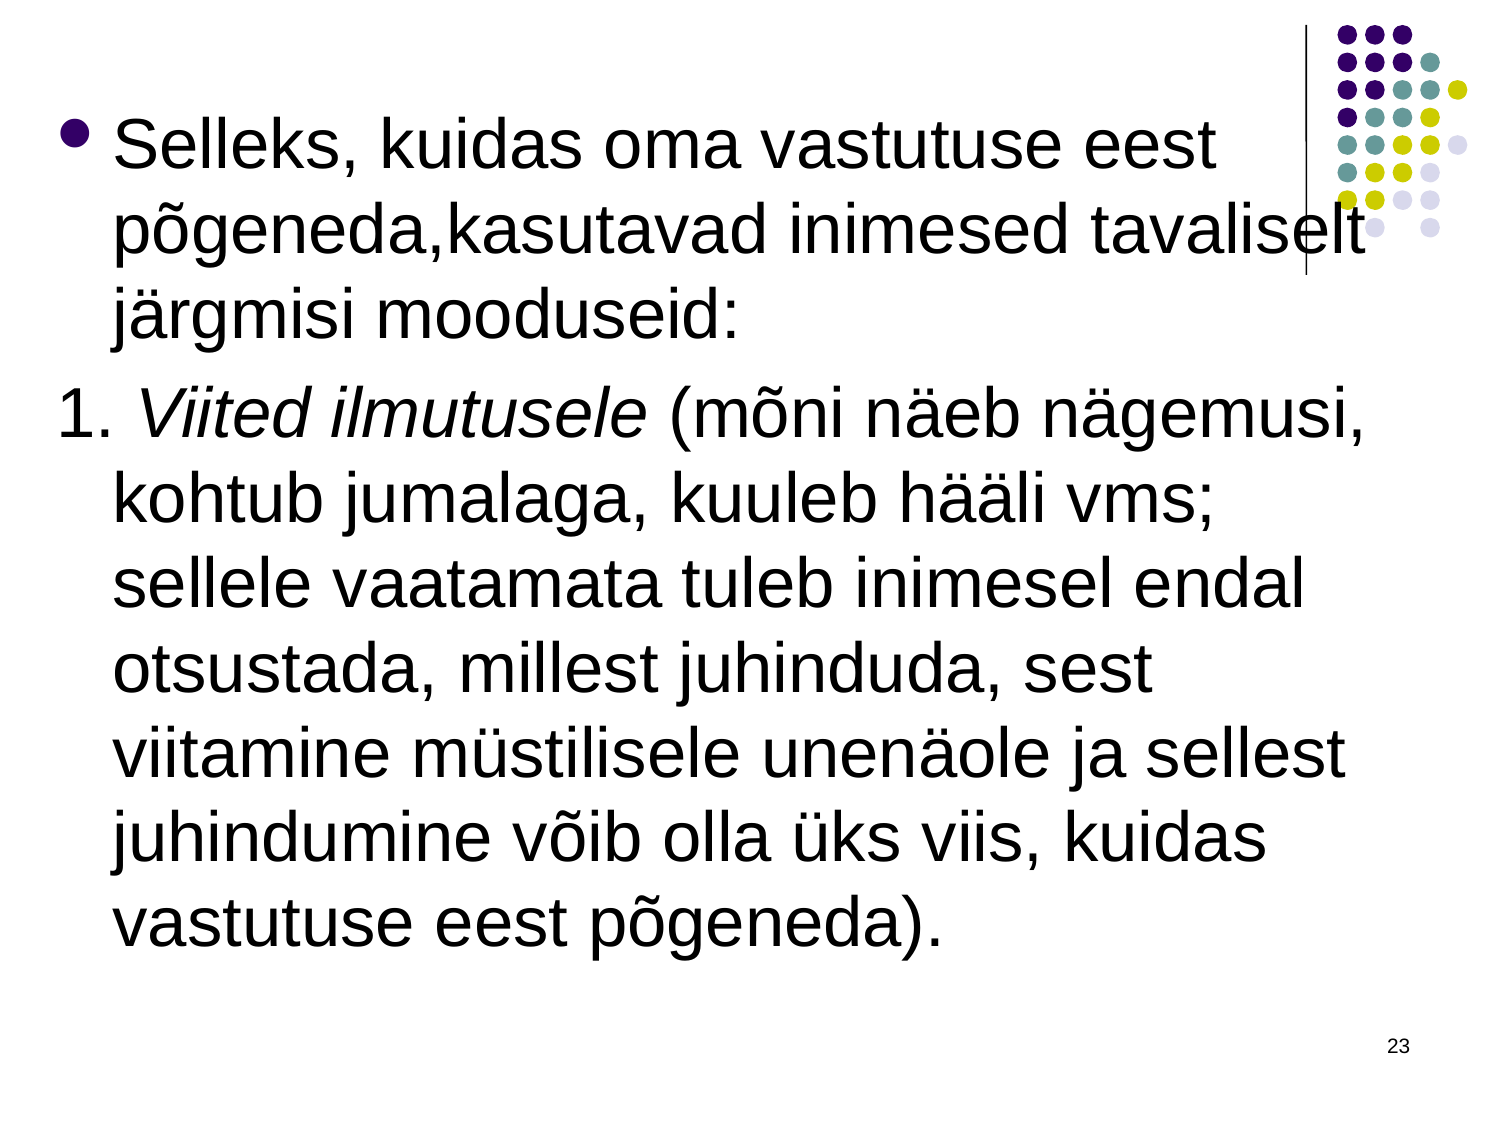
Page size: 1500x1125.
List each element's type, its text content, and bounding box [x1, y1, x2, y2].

slide_number 23 [1074, 1025, 1425, 1100]
list Selleks, kuidas oma vastutuse eest põgeneda,kasutavad inimesed tavaliselt järgmisi mooduseid: 1. Viited ilmutusele (mõni näeb nägemusi, kohtub jumalaga, kuuleb hääli vms; sellele vaatamata tuleb inimesel endal otsustada, millest juhinduda, sest viitamine müstilisele unenäole ja sellest juhindumine võib olla üks viis, kuidas vastutuse eest põgeneda). [41, 90, 1425, 1006]
